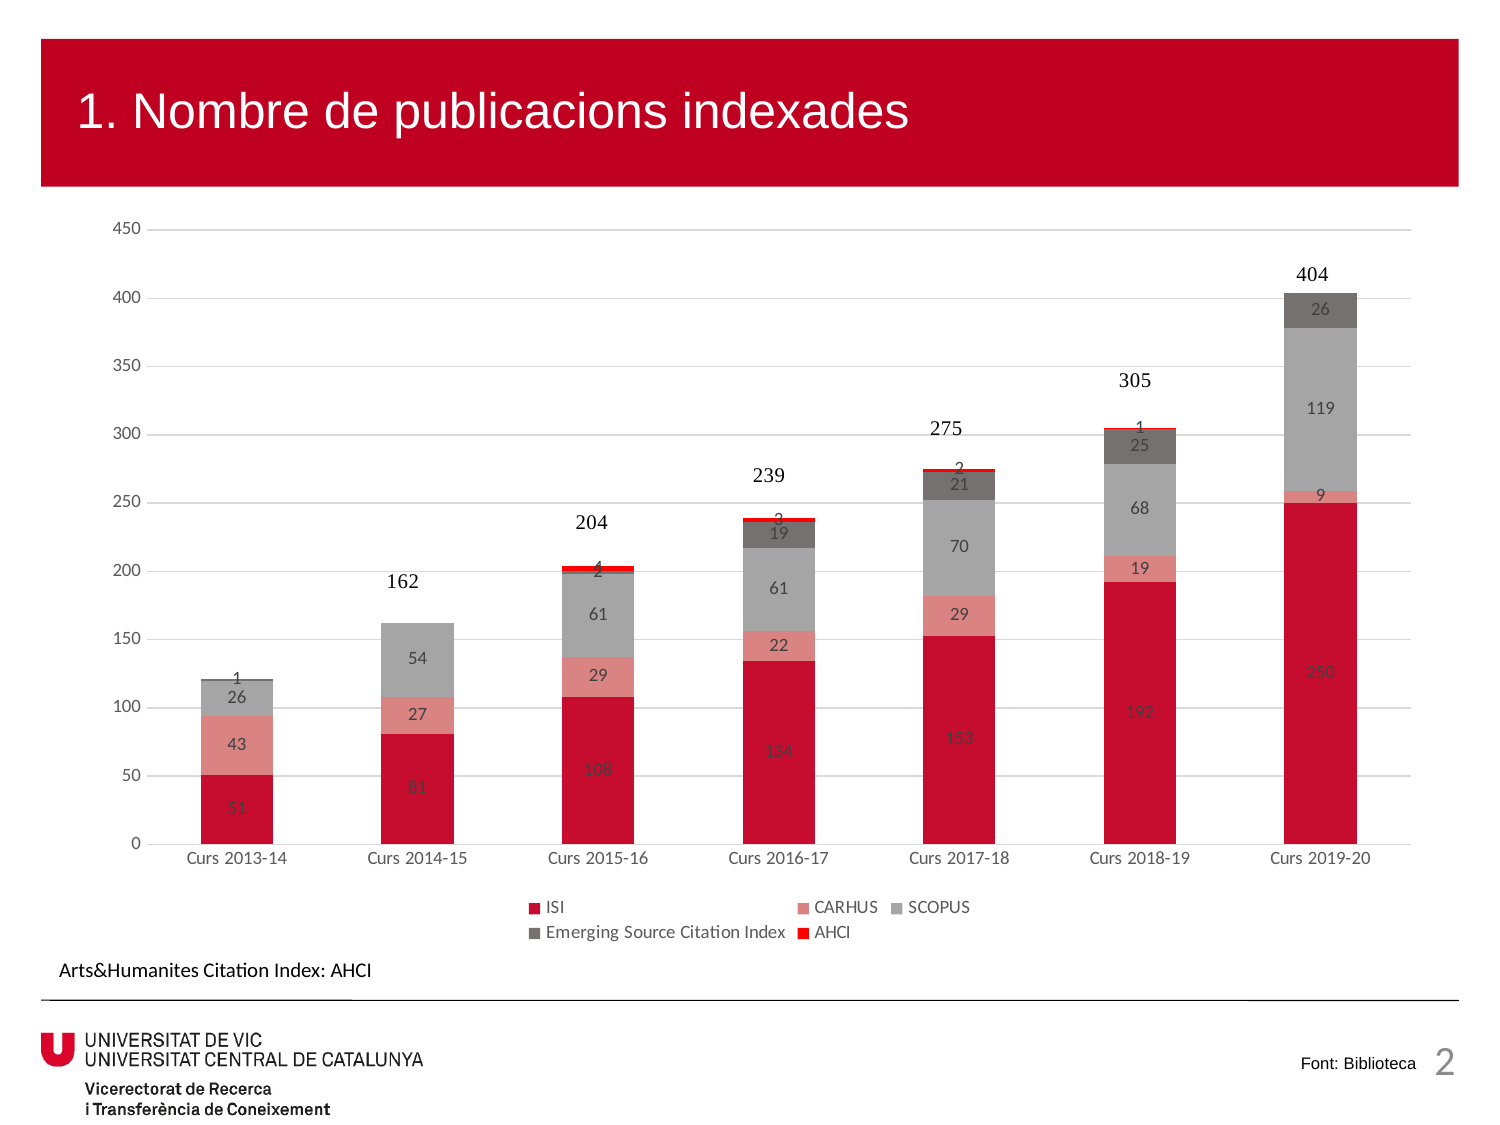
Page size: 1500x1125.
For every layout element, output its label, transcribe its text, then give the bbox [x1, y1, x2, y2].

title 1. Nombre de publicacions indexades [41, 38, 1459, 187]
picture [41, 1032, 423, 1119]
chart [76, 215, 1424, 949]
text_box Font: Biblioteca [1151, 1045, 1432, 1081]
slide_number 2 [1346, 1034, 1456, 1094]
text_box Arts&Humanites Citation Index: AHCI [44, 948, 447, 1044]
